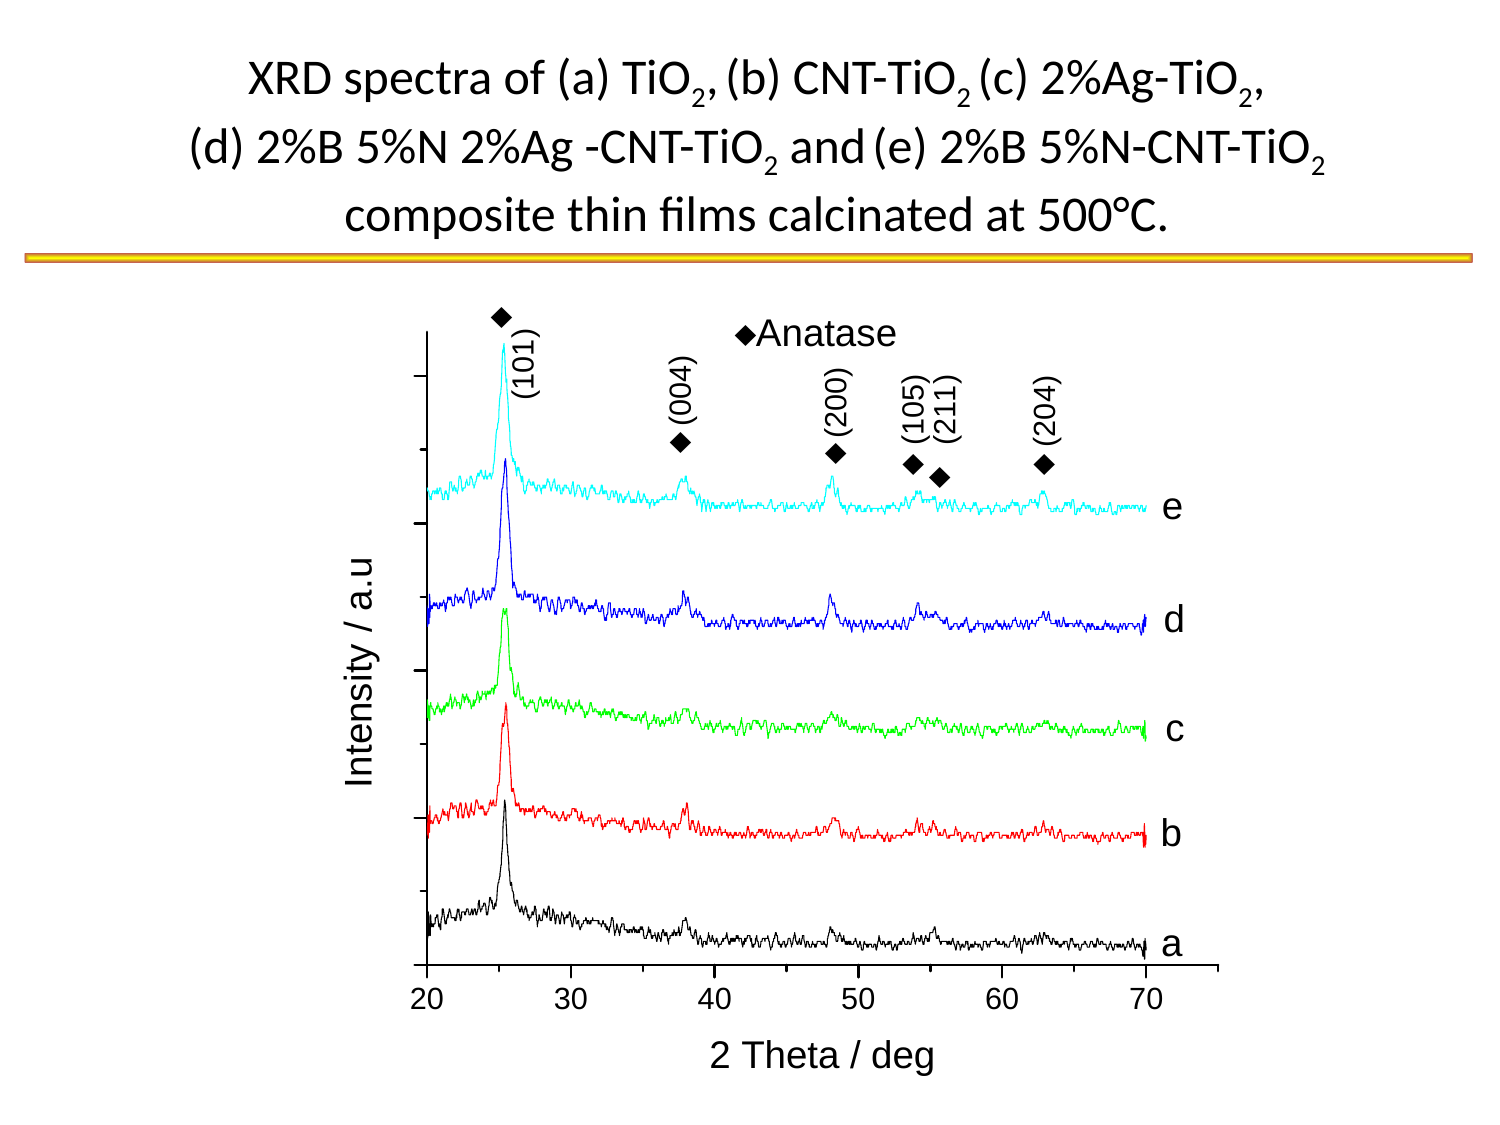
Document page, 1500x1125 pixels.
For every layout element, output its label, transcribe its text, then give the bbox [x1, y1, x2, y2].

text_box XRD spectra of (a) TiO2, (b) CNT-TiO2 (c) 2%Ag-TiO2, (d) 2%B 5%N 2%Ag -CNT-TiO2 and (e) 2%B 5%N-CNT-TiO2 composite thin films calcinated at 500°C. [173, 37, 1352, 249]
text_box [1282, 253, 1473, 263]
text_box [24, 253, 269, 263]
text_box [274, 240, 1279, 1125]
